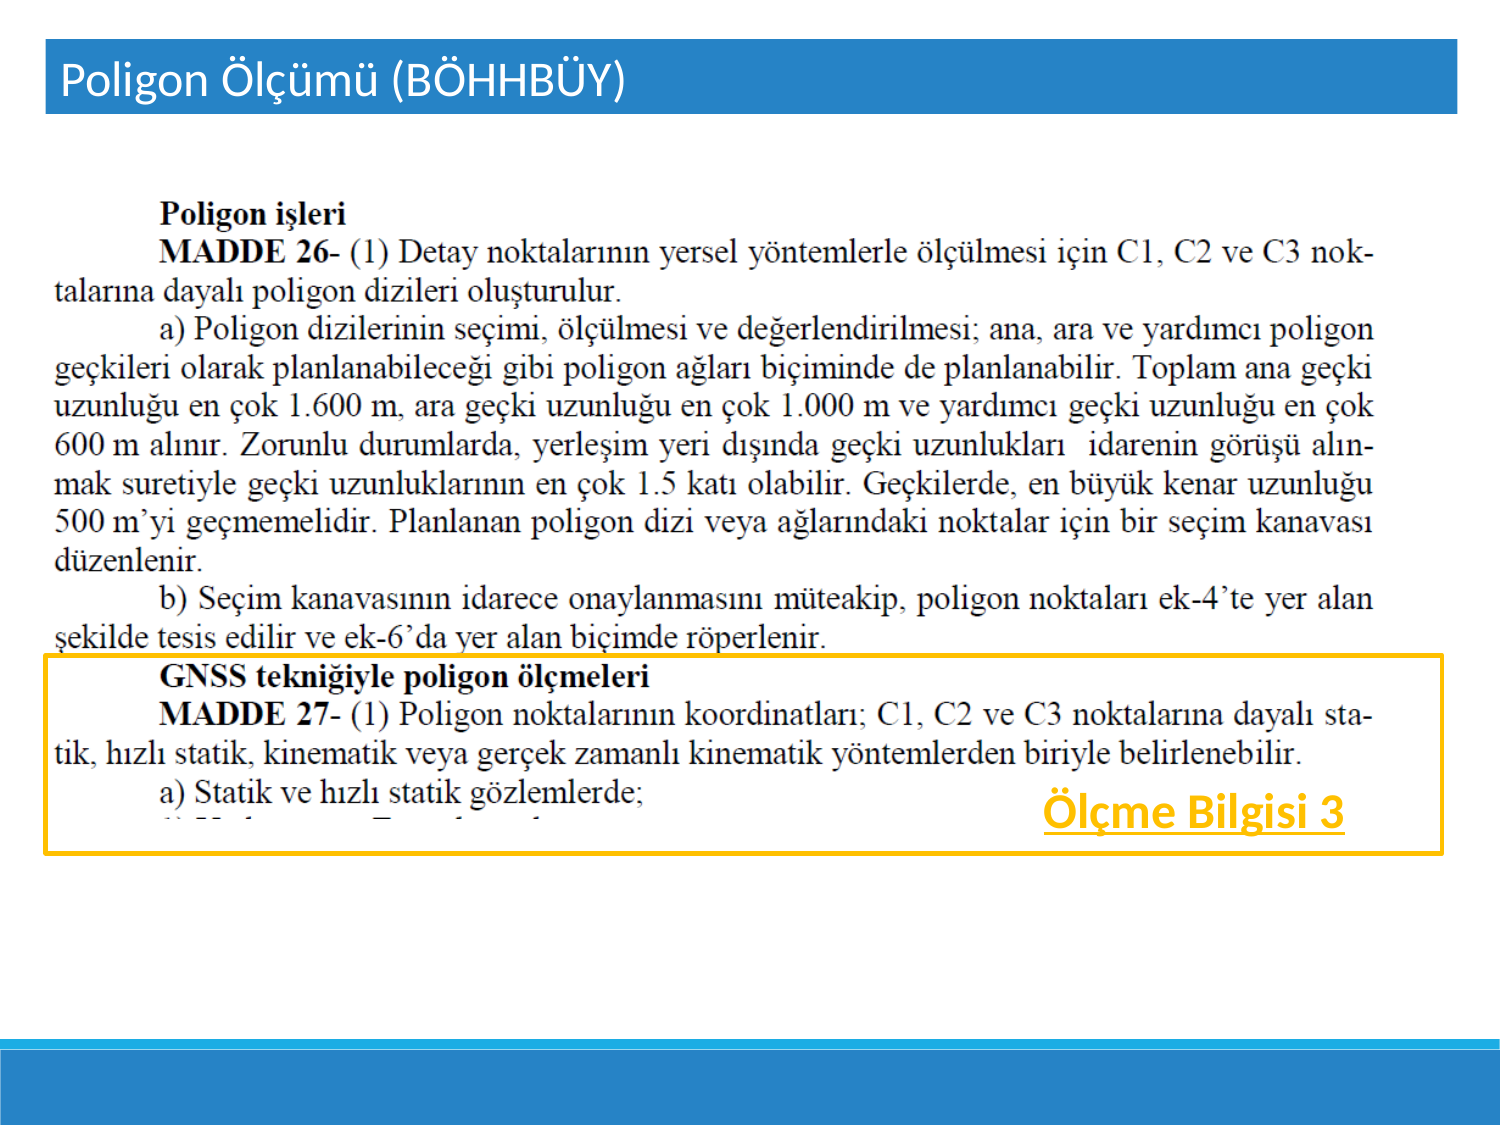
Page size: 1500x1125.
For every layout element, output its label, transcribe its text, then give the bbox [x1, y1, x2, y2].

picture [0, 186, 1500, 820]
text_box Poligon Ölçümü (BÖHHBÜY) [45, 39, 1458, 114]
text_box [44, 828, 1443, 855]
